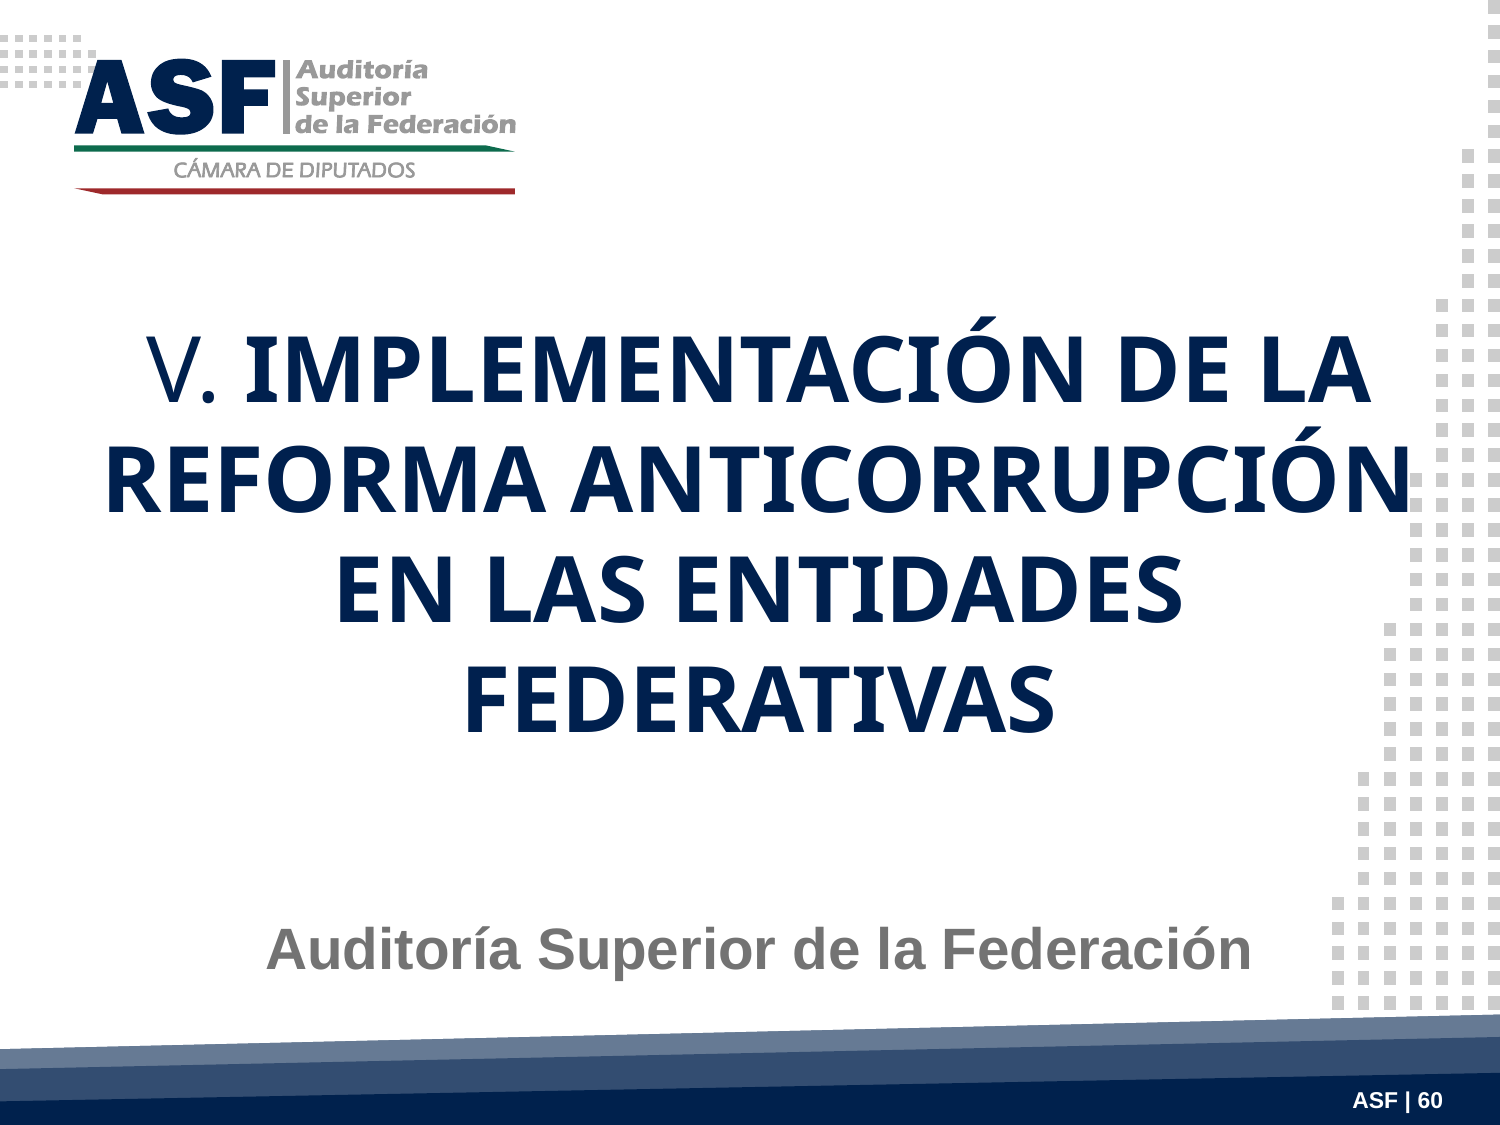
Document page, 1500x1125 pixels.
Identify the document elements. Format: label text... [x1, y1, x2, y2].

text_box ASF | 60 [1337, 1078, 1489, 1125]
title V. IMPLEMENTACIÓN DE LA REFORMA ANTICORRUPCIÓN EN LAS ENTIDADES FEDERATIVAS [76, 361, 1442, 811]
subtitle Auditoría Superior de la Federación [218, 822, 1269, 1006]
